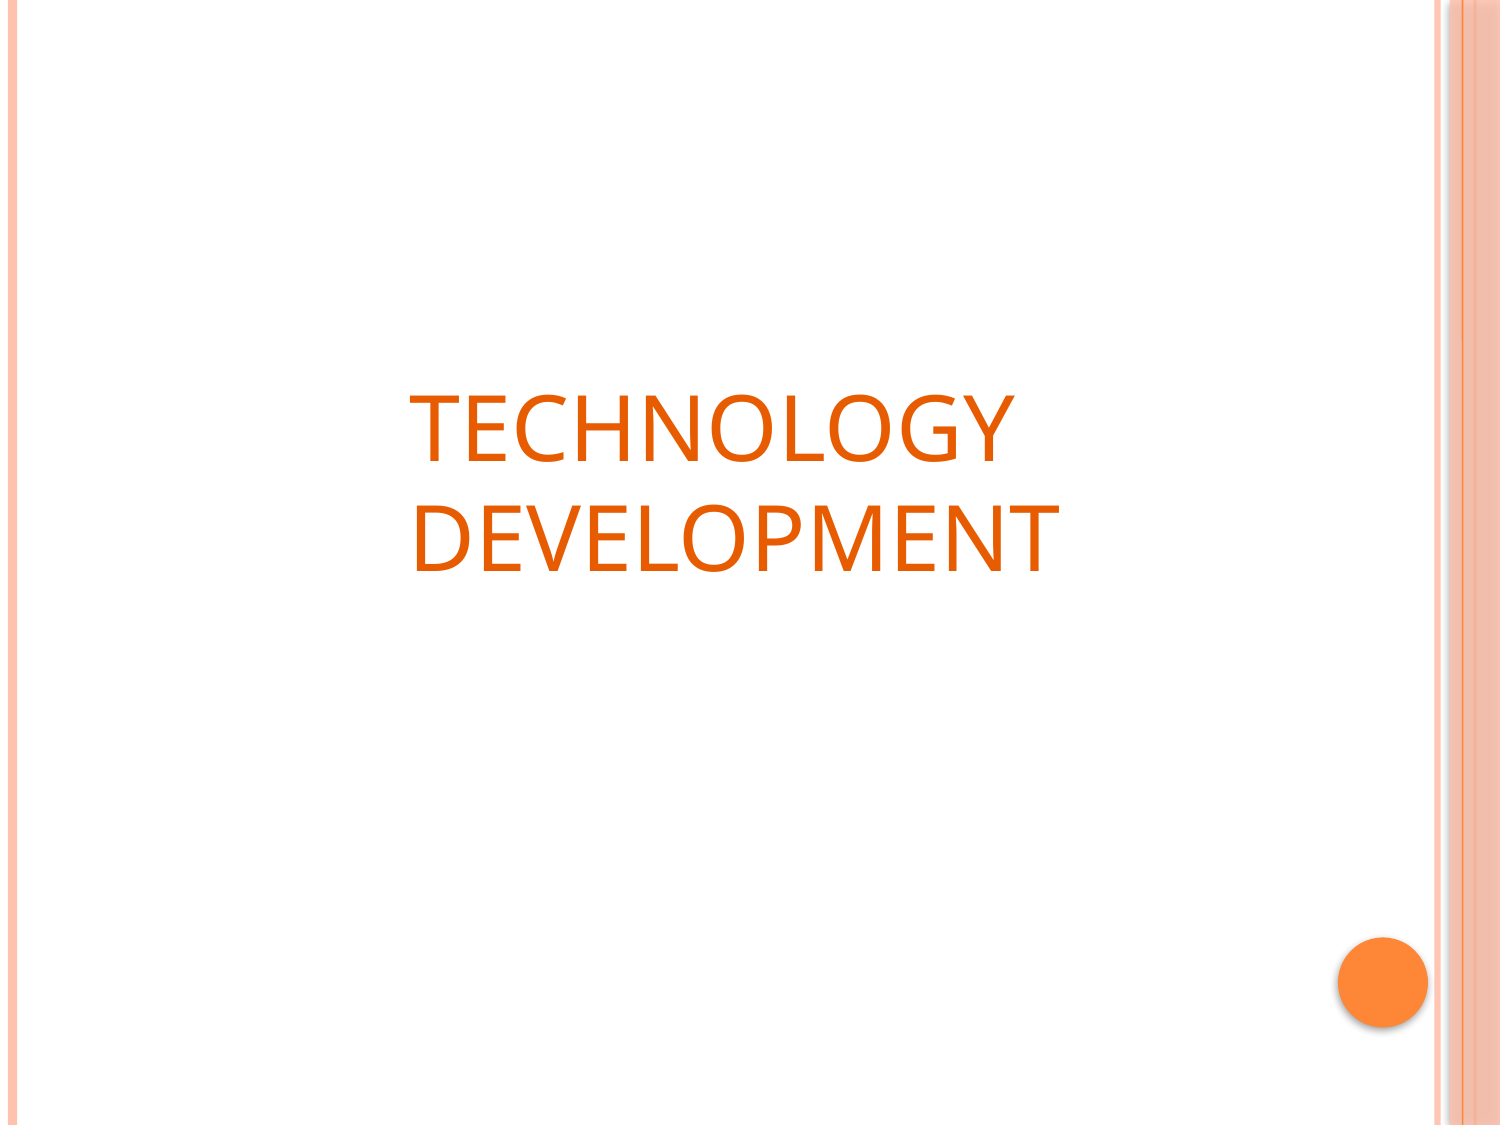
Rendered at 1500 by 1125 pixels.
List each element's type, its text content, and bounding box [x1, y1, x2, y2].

list TECHNOLOGY DEVELOPMENT [125, 362, 1300, 1062]
